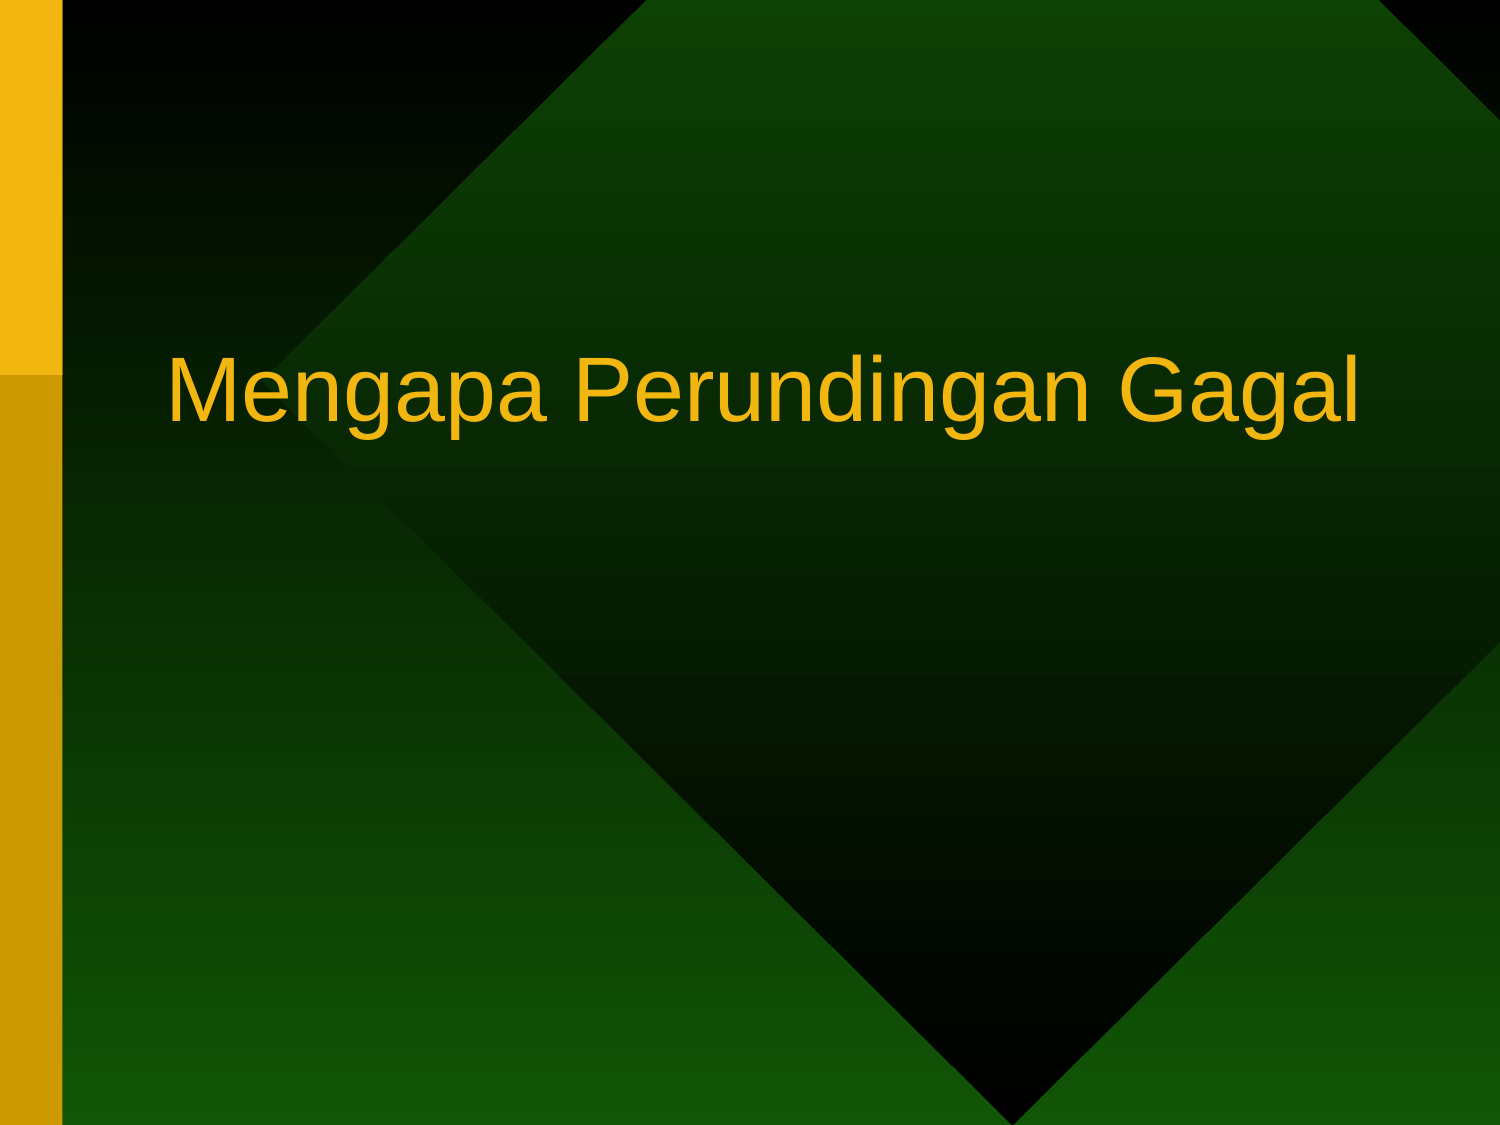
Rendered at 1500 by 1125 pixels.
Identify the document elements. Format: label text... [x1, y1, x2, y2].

title Mengapa Perundingan Gagal [149, 299, 1426, 488]
